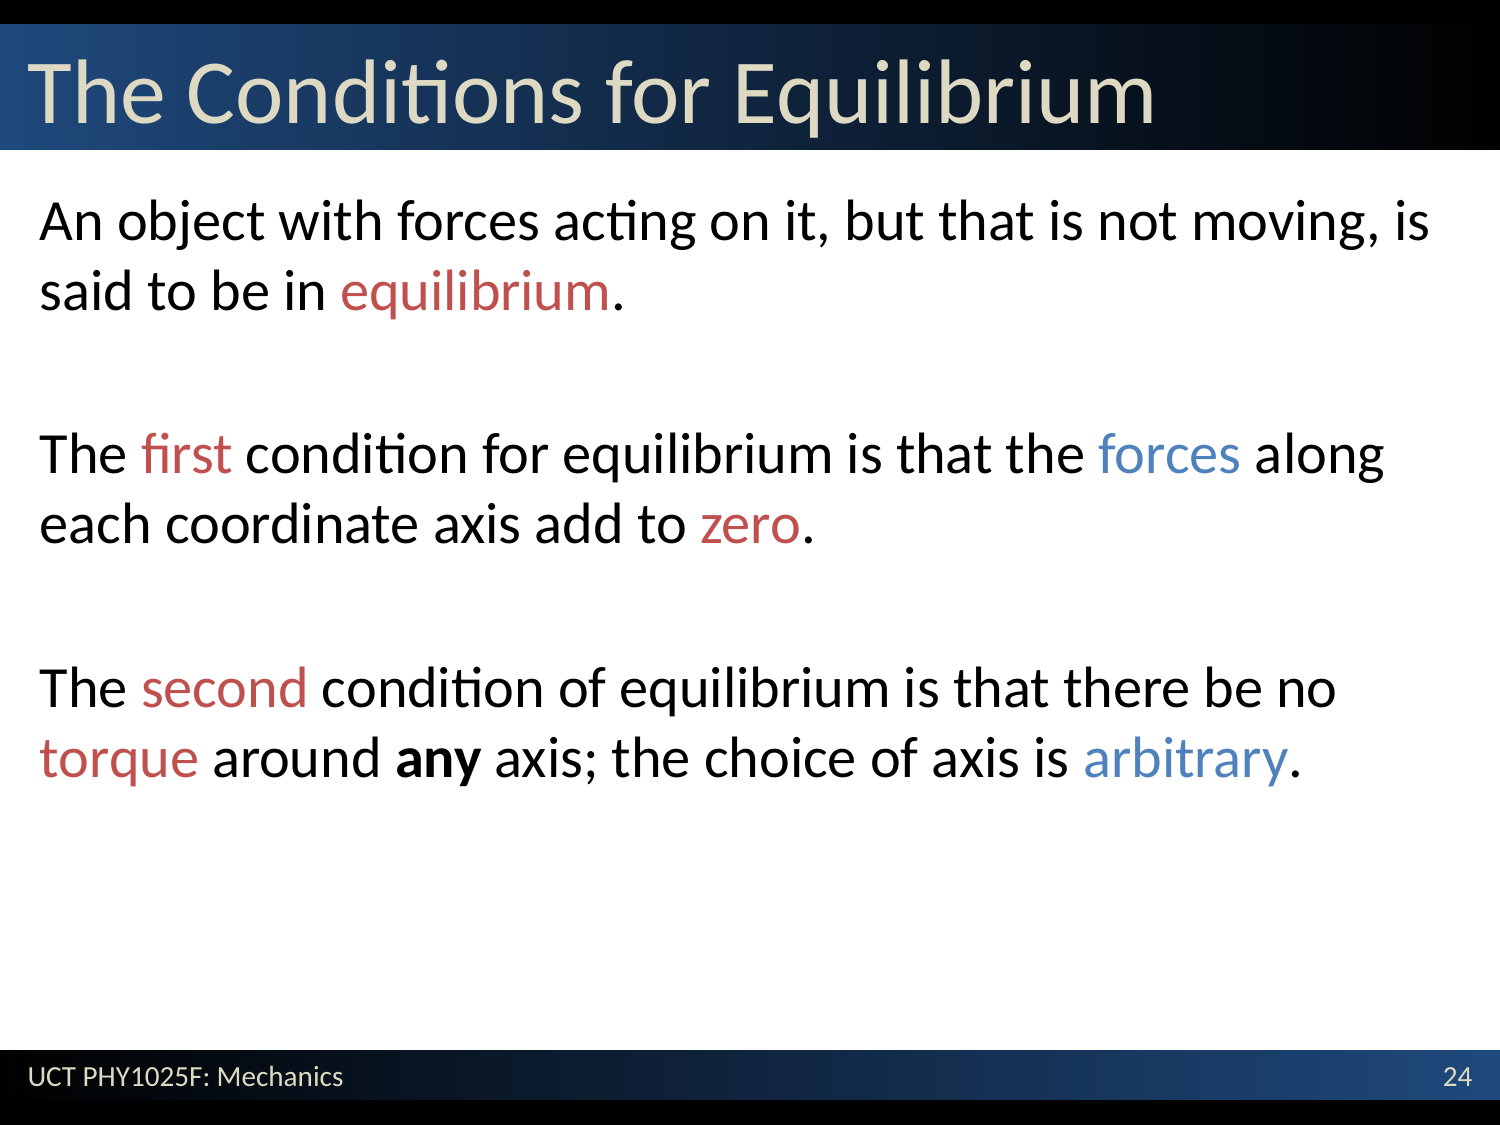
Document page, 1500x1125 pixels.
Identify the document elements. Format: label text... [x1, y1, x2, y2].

list An object with forces acting on it, but that is not moving, is said to be in equilibrium. The first condition for equilibrium is that the forces along each coordinate axis add to zero. The second condition of equilibrium is that there be no torque around any axis; the choice of axis is arbitrary. [24, 174, 1475, 1025]
title The Conditions for Equilibrium [12, 24, 1488, 150]
